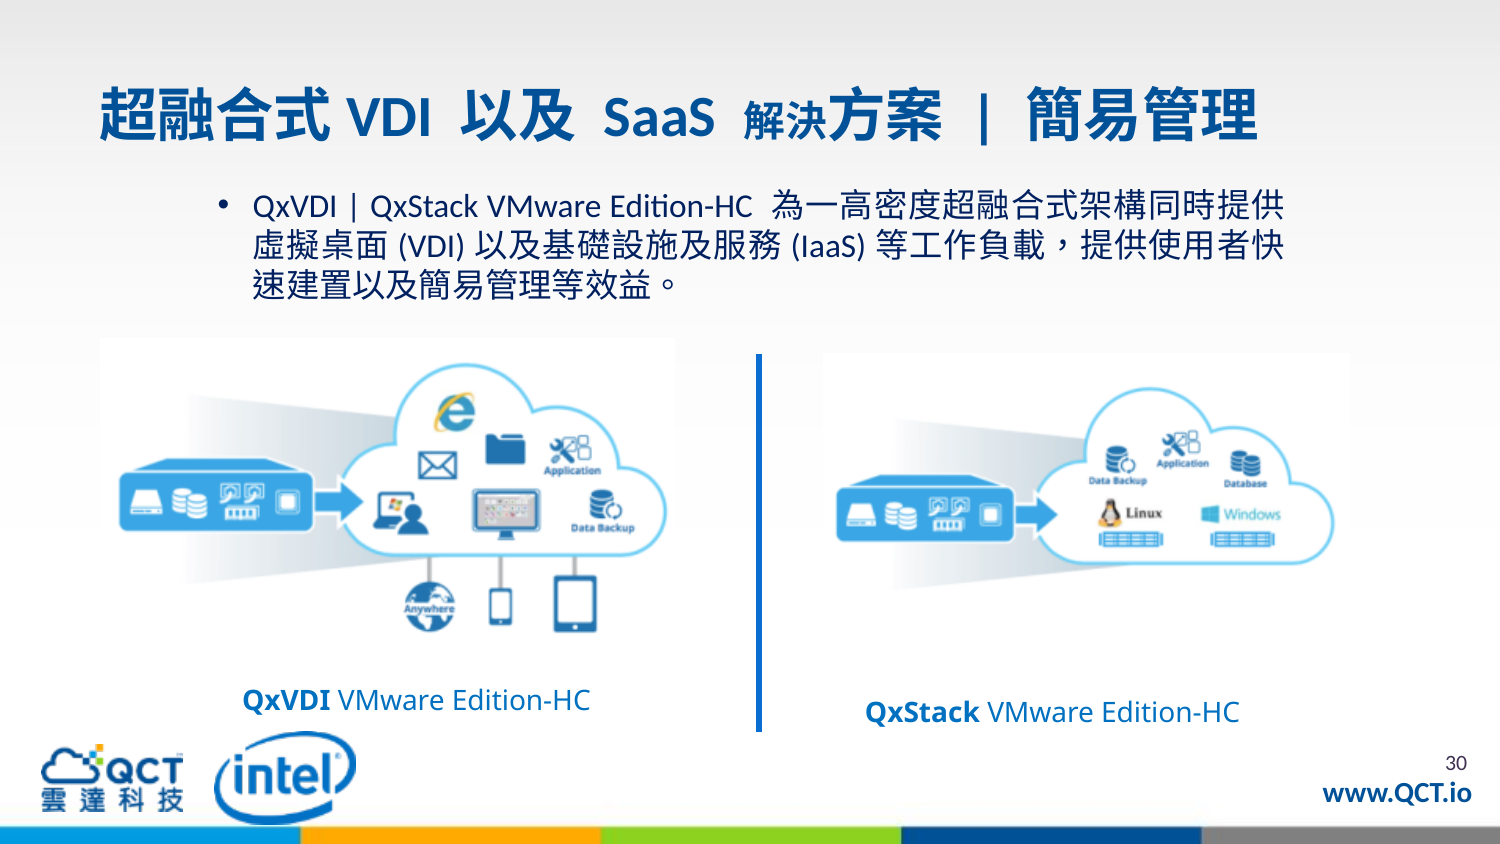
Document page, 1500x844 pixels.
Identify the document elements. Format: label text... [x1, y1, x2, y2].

text_box 超融合式VDI 以及 SaaS 解決方案 | 簡易管理 [84, 47, 1300, 179]
text_box QxStack VMware Edition-HC [850, 686, 1255, 736]
text_box QxVDI VMware Edition-HC [227, 675, 606, 724]
slide_number 30 [1269, 740, 1483, 773]
picture [0, 0, 1500, 844]
text_box QxVDI | QxStack VMware Edition-HC 為一高密度超融合式架構同時提供虛擬桌面(​​VDI)以及基礎設施及服務(IaaS)等工作負載，提供使用者快速建置以及簡易管理等效益。 [202, 176, 1300, 312]
